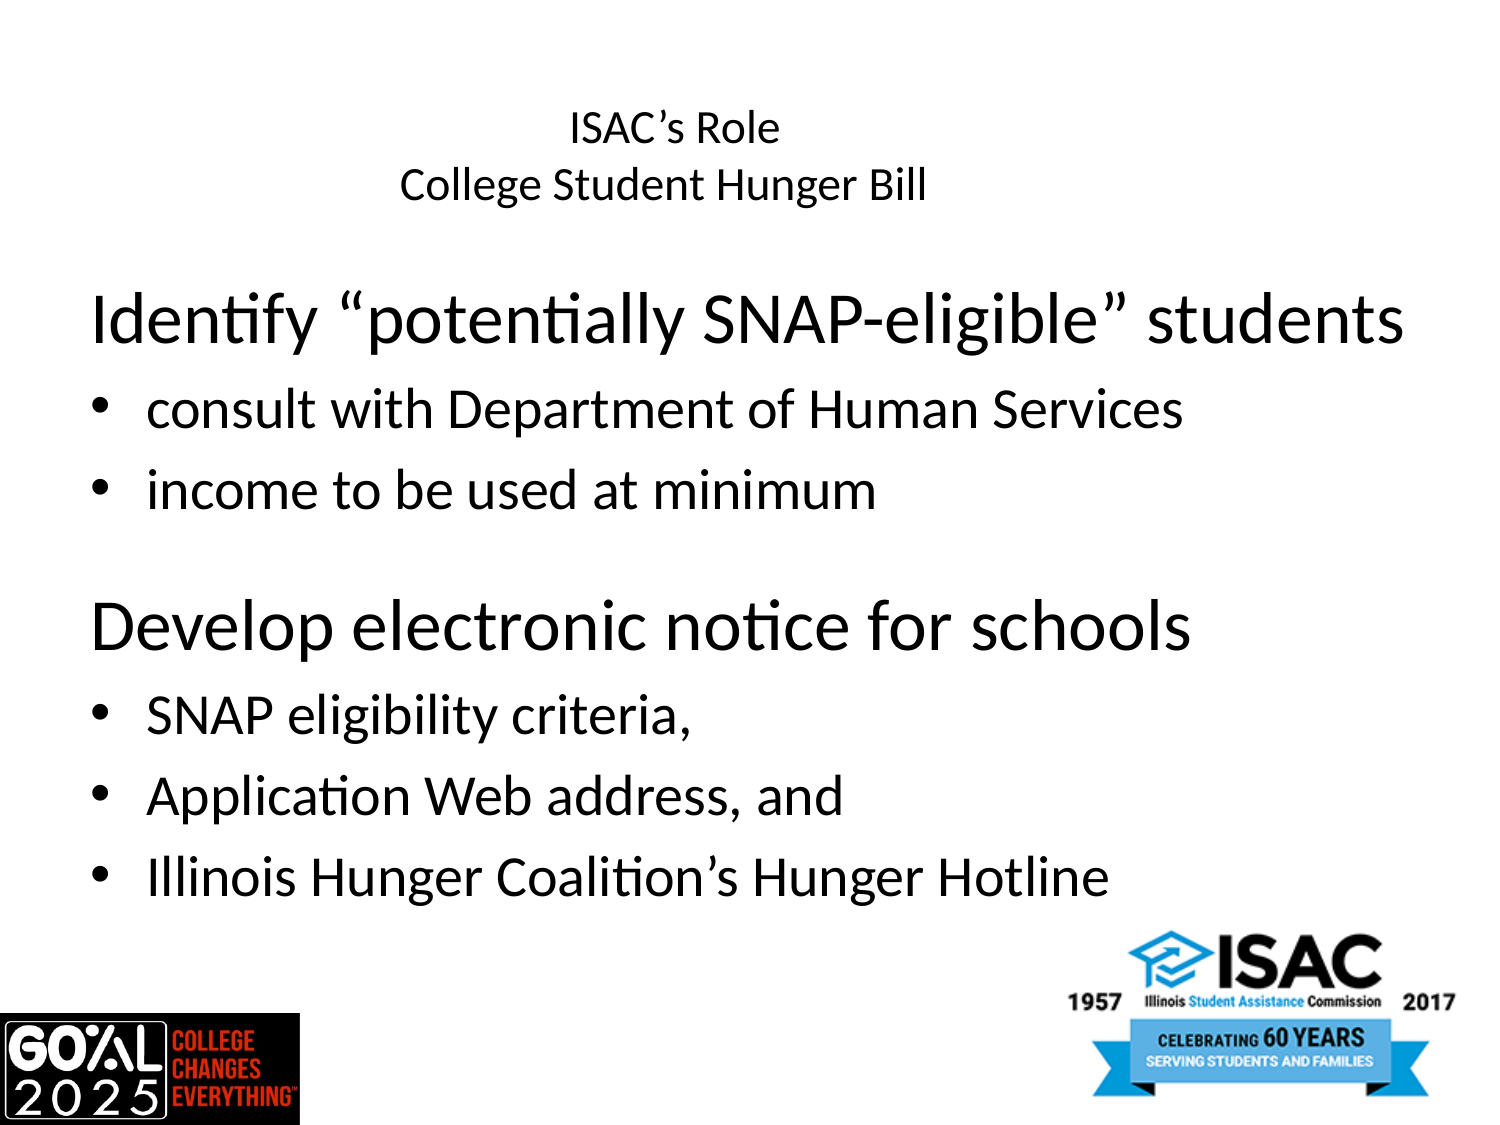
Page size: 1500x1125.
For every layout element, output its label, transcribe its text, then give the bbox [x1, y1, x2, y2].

picture [1062, 924, 1463, 1104]
title ISAC’s Role College Student Hunger Bill [75, 87, 1275, 262]
picture [0, 1013, 300, 1125]
list Identify “potentially SNAP-eligible” students consult with Department of Human Services income to be used at minimum Develop electronic notice for schools SNAP eligibility criteria, Application Web address, and Illinois Hunger Coalition’s Hunger Hotline [75, 262, 1425, 1005]
